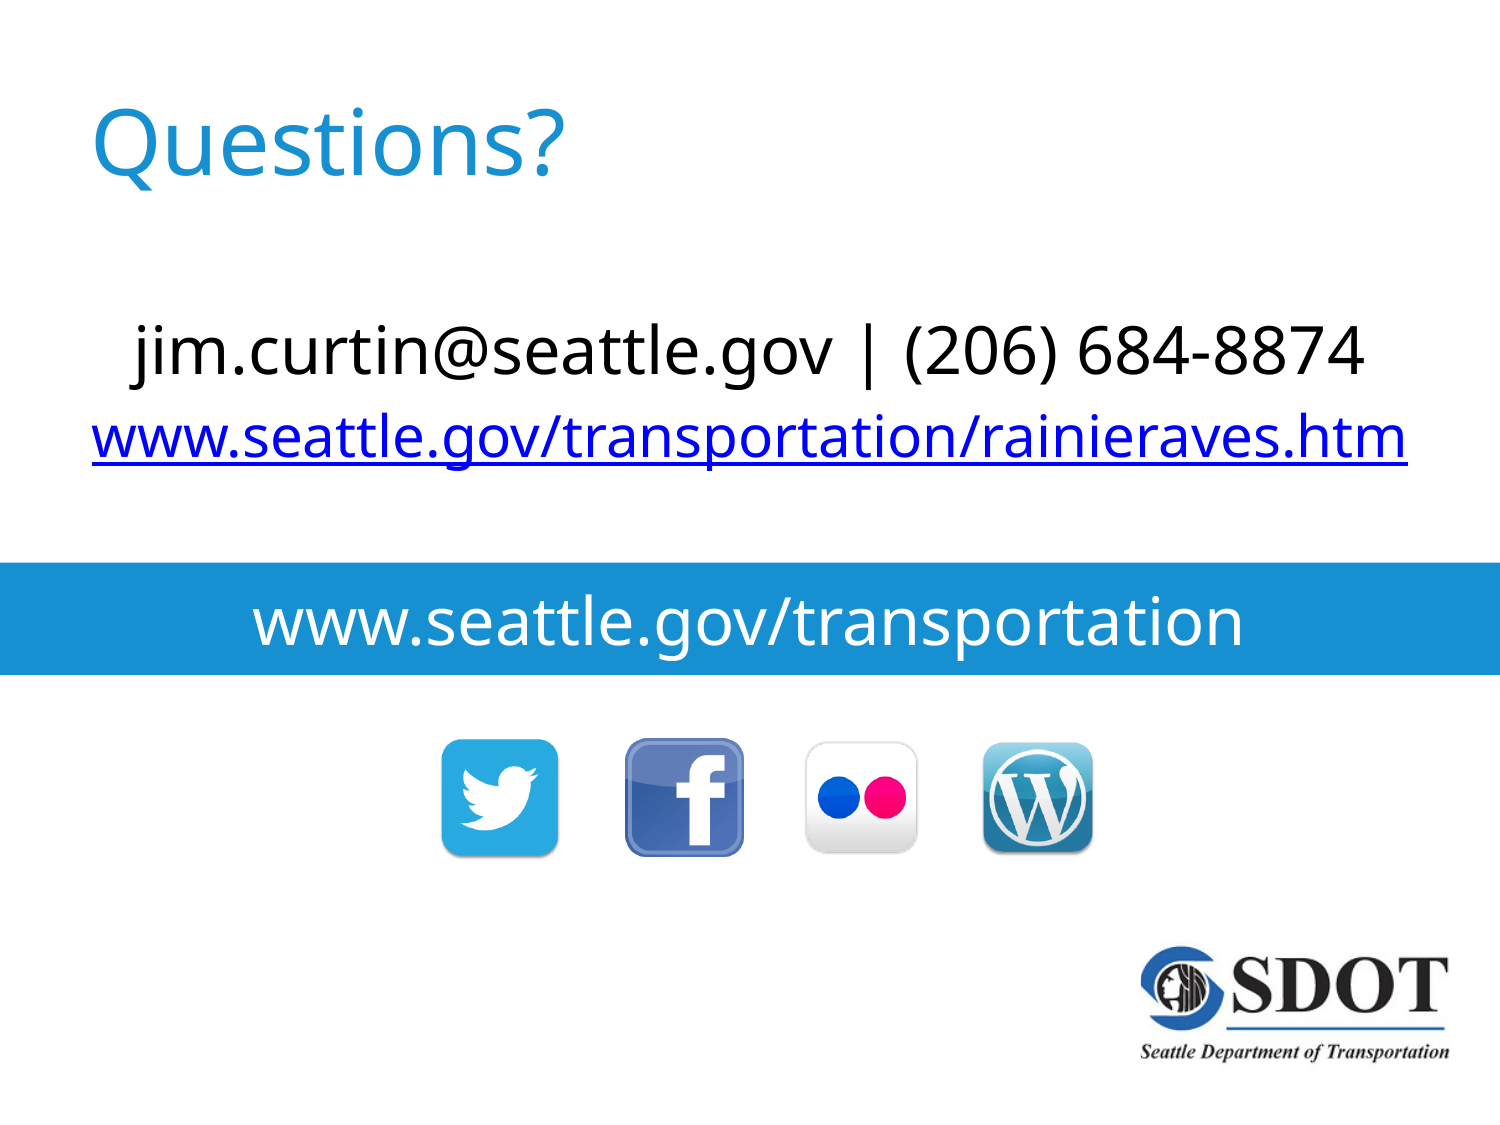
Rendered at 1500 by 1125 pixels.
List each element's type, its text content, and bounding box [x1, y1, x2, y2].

title Questions? [75, 45, 1425, 233]
picture [801, 737, 921, 857]
picture [625, 738, 744, 857]
text_box www.seattle.gov/transportation [0, 562, 1500, 675]
list jim.curtin@seattle.gov | (206) 684-8874 www.seattle.gov/transportation/rainieraves.htm [24, 299, 1475, 526]
picture [1140, 931, 1451, 1073]
picture [978, 740, 1097, 859]
picture [437, 736, 564, 863]
